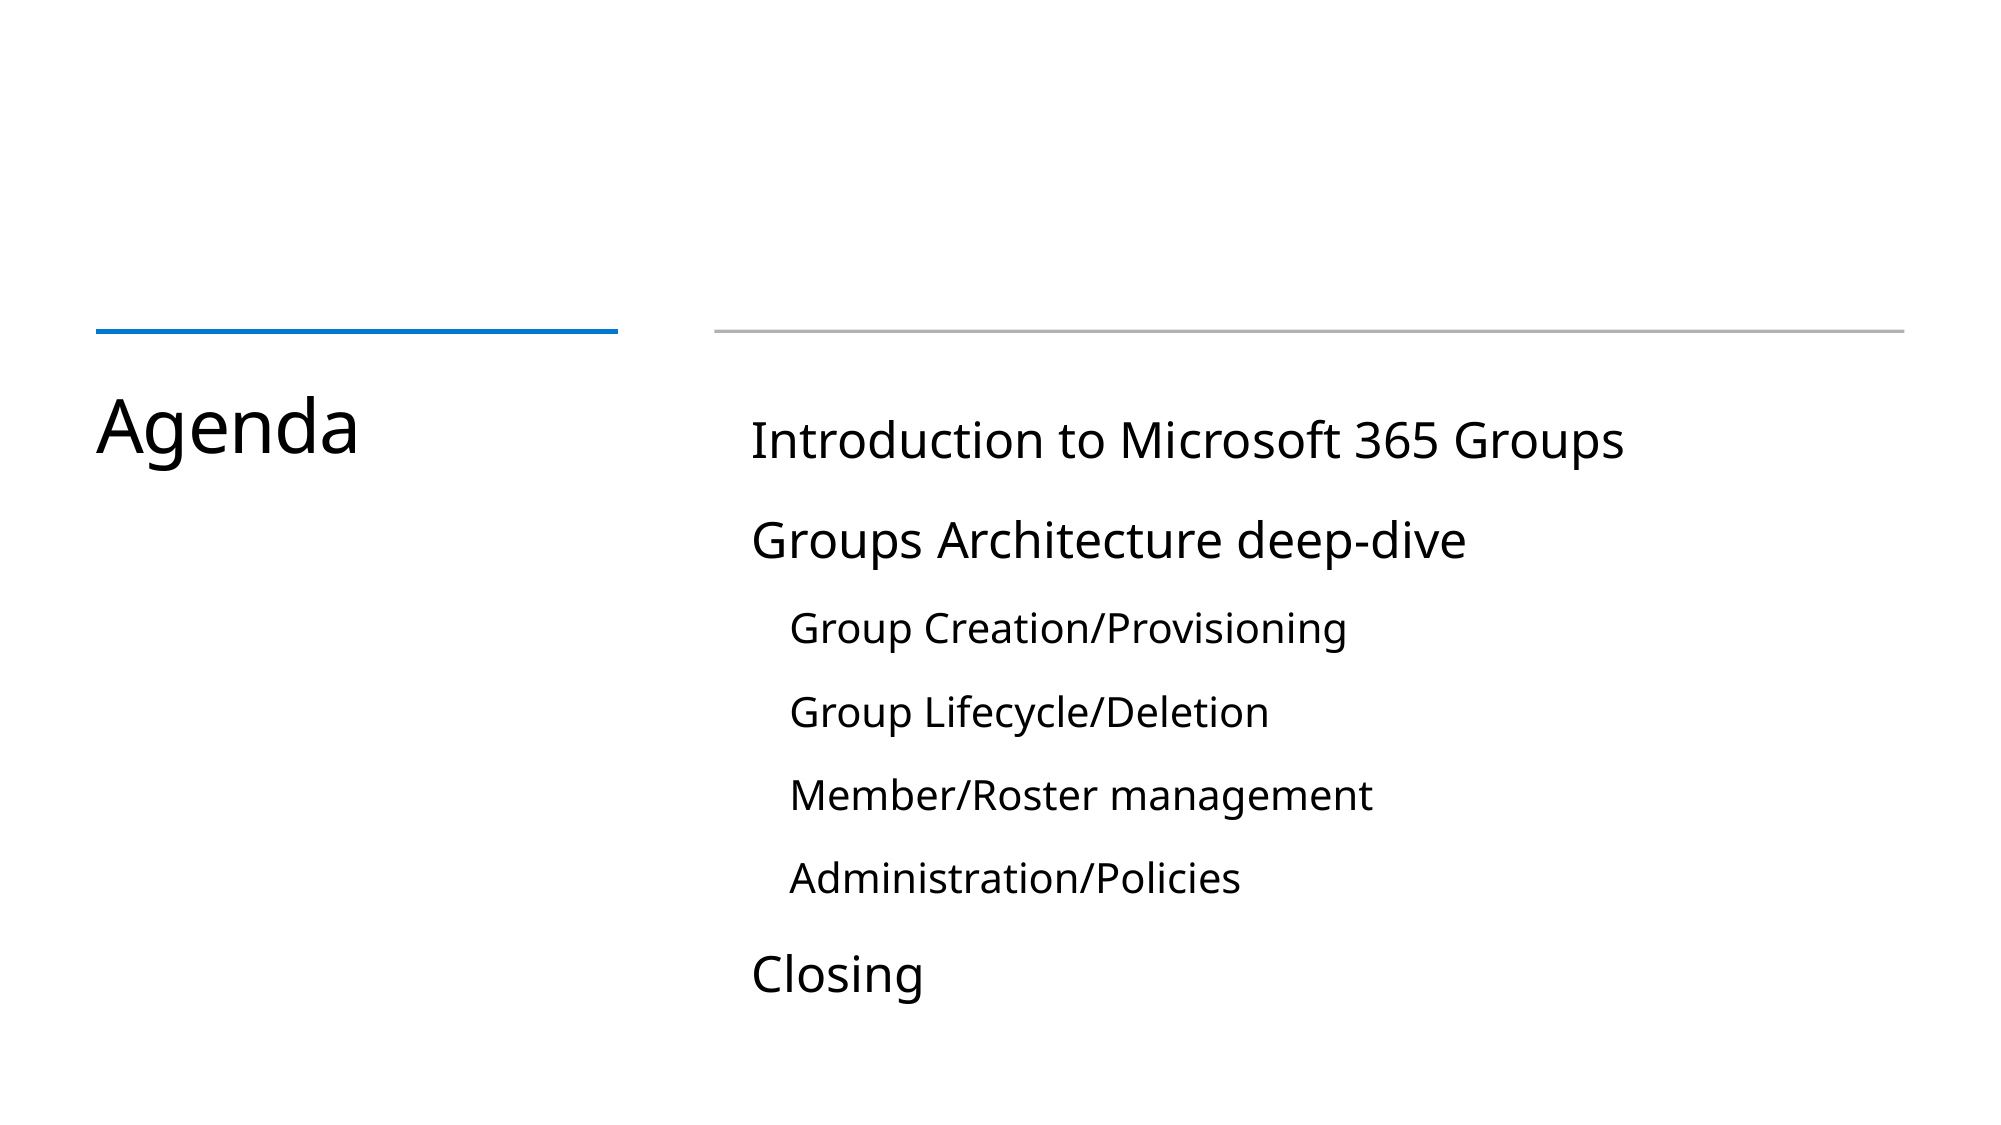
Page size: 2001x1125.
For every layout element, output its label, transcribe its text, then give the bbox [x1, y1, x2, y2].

title Agenda [96, 378, 618, 470]
list Introduction to Microsoft 365 Groups Groups Architecture deep-dive Group Creation/Provisioning Group Lifecycle/Deletion Member/Roster management Administration/Policies Closing [714, 378, 1905, 1010]
